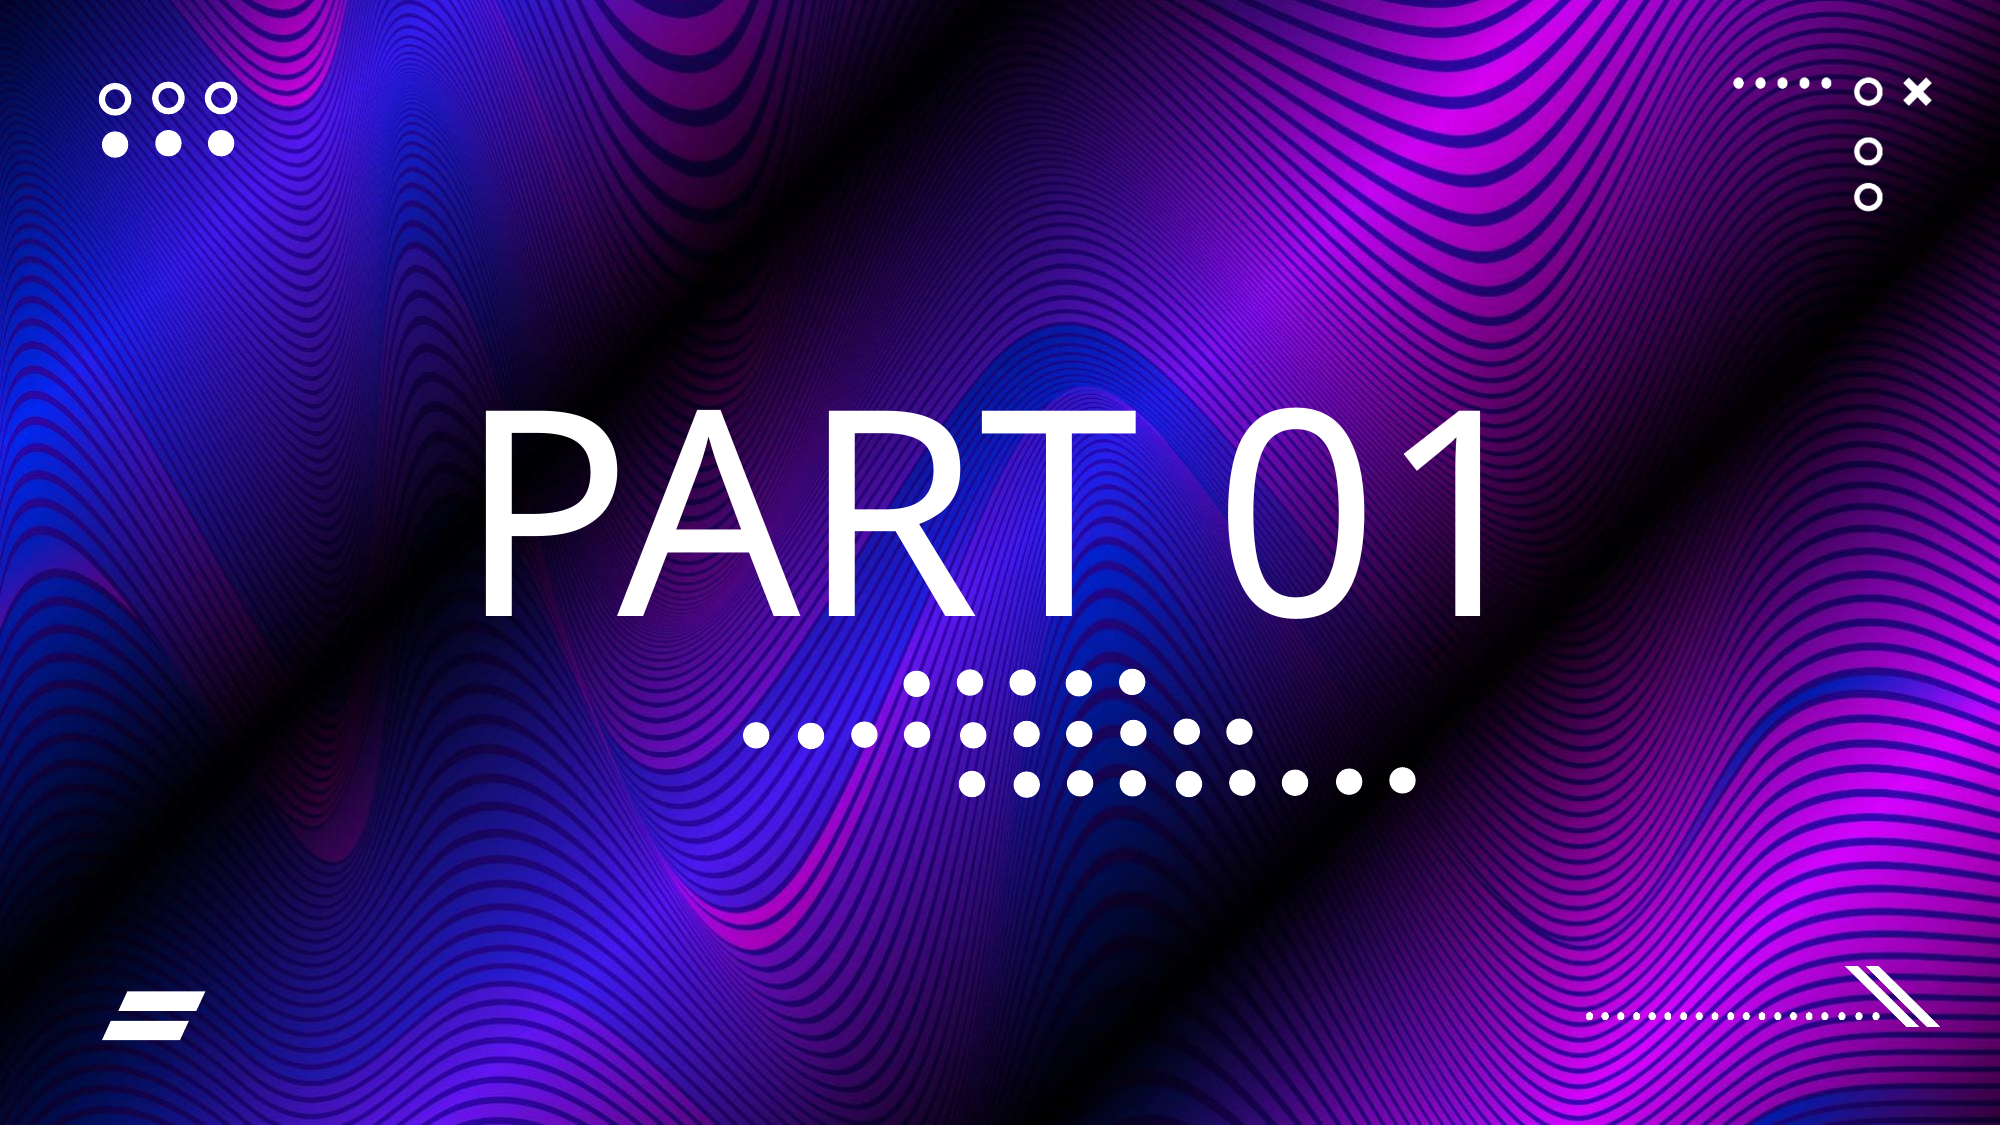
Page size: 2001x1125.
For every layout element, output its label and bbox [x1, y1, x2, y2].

text_box [101, 84, 235, 158]
picture [0, 0, 2000, 1125]
